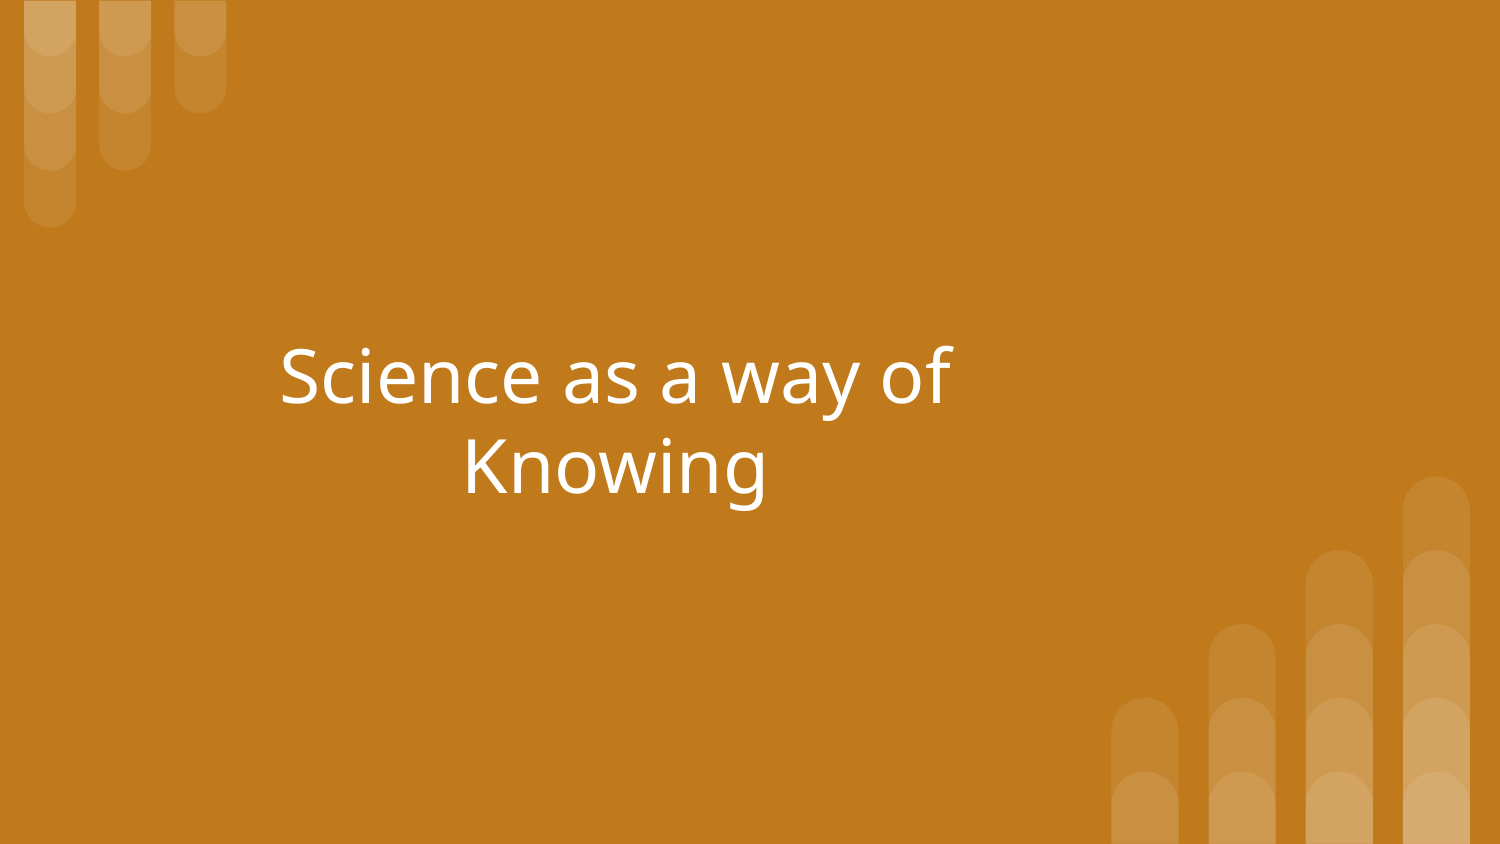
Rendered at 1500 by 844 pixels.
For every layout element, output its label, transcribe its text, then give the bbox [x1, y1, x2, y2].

title Science as a way of Knowing [135, 264, 1097, 572]
